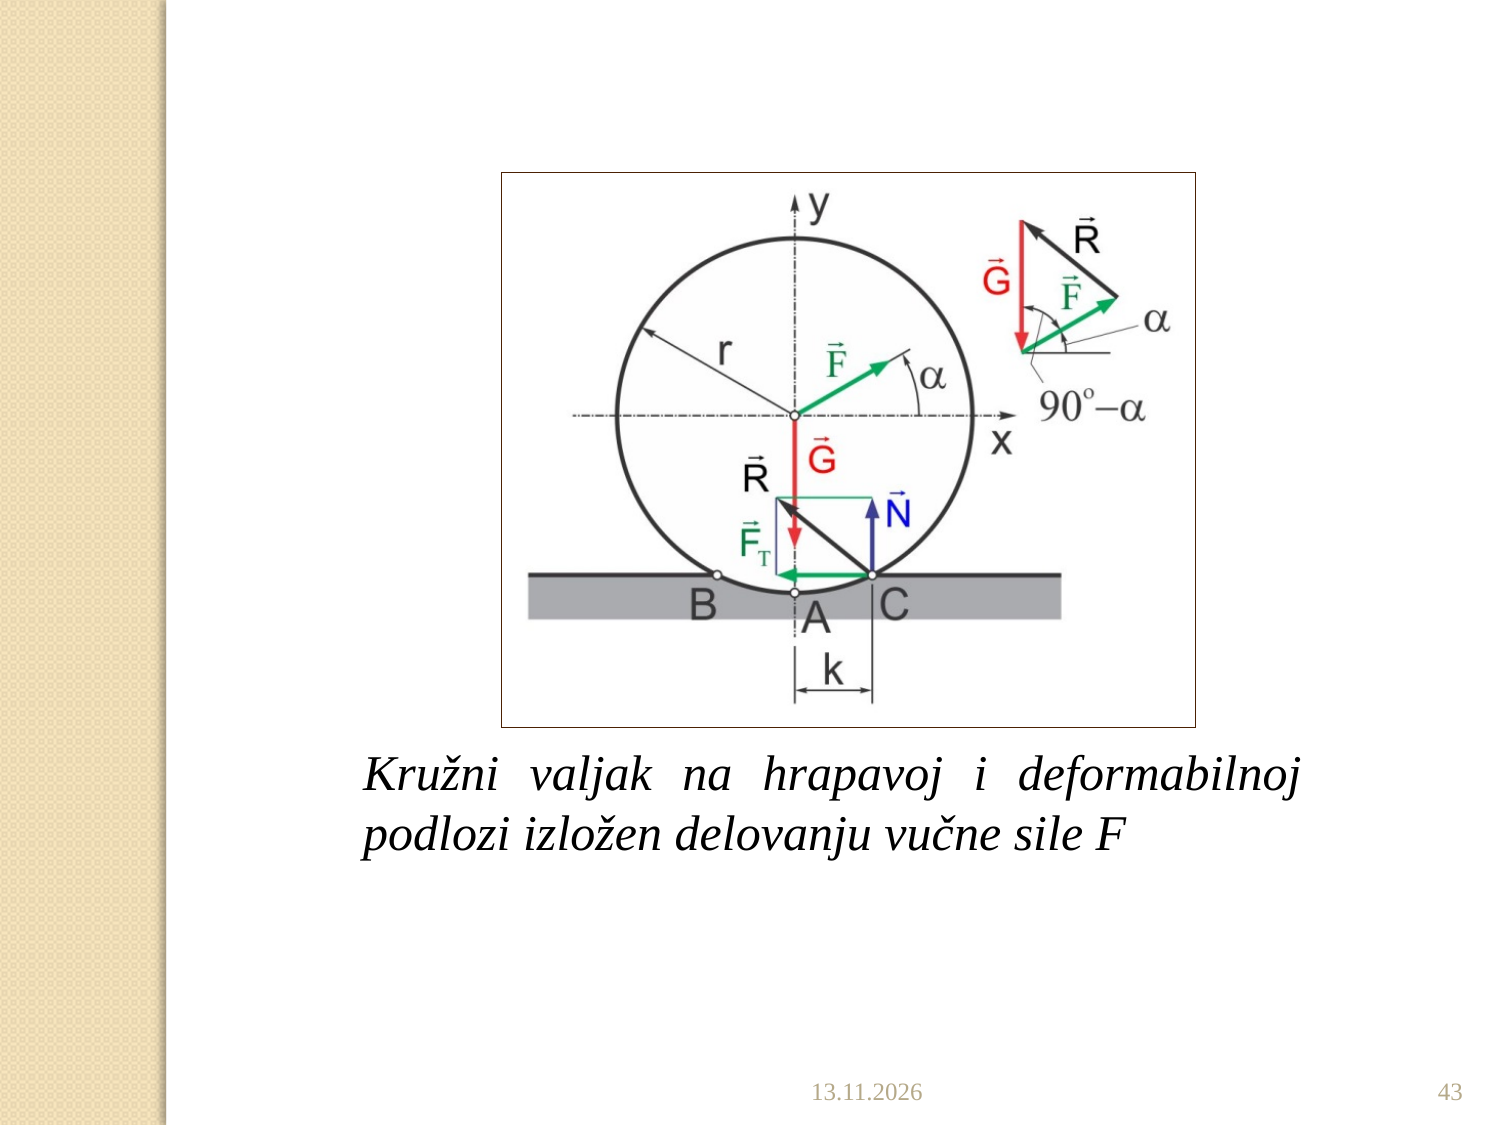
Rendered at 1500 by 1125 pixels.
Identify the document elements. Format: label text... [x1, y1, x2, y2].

text_box Kružni valjak na hrapavoj i deformabilnoj podlozi izložen delovanju vučne sile F [348, 733, 1317, 868]
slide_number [587, 1034, 938, 1113]
slide_number 43 [1413, 1034, 1488, 1113]
picture [501, 172, 1196, 729]
